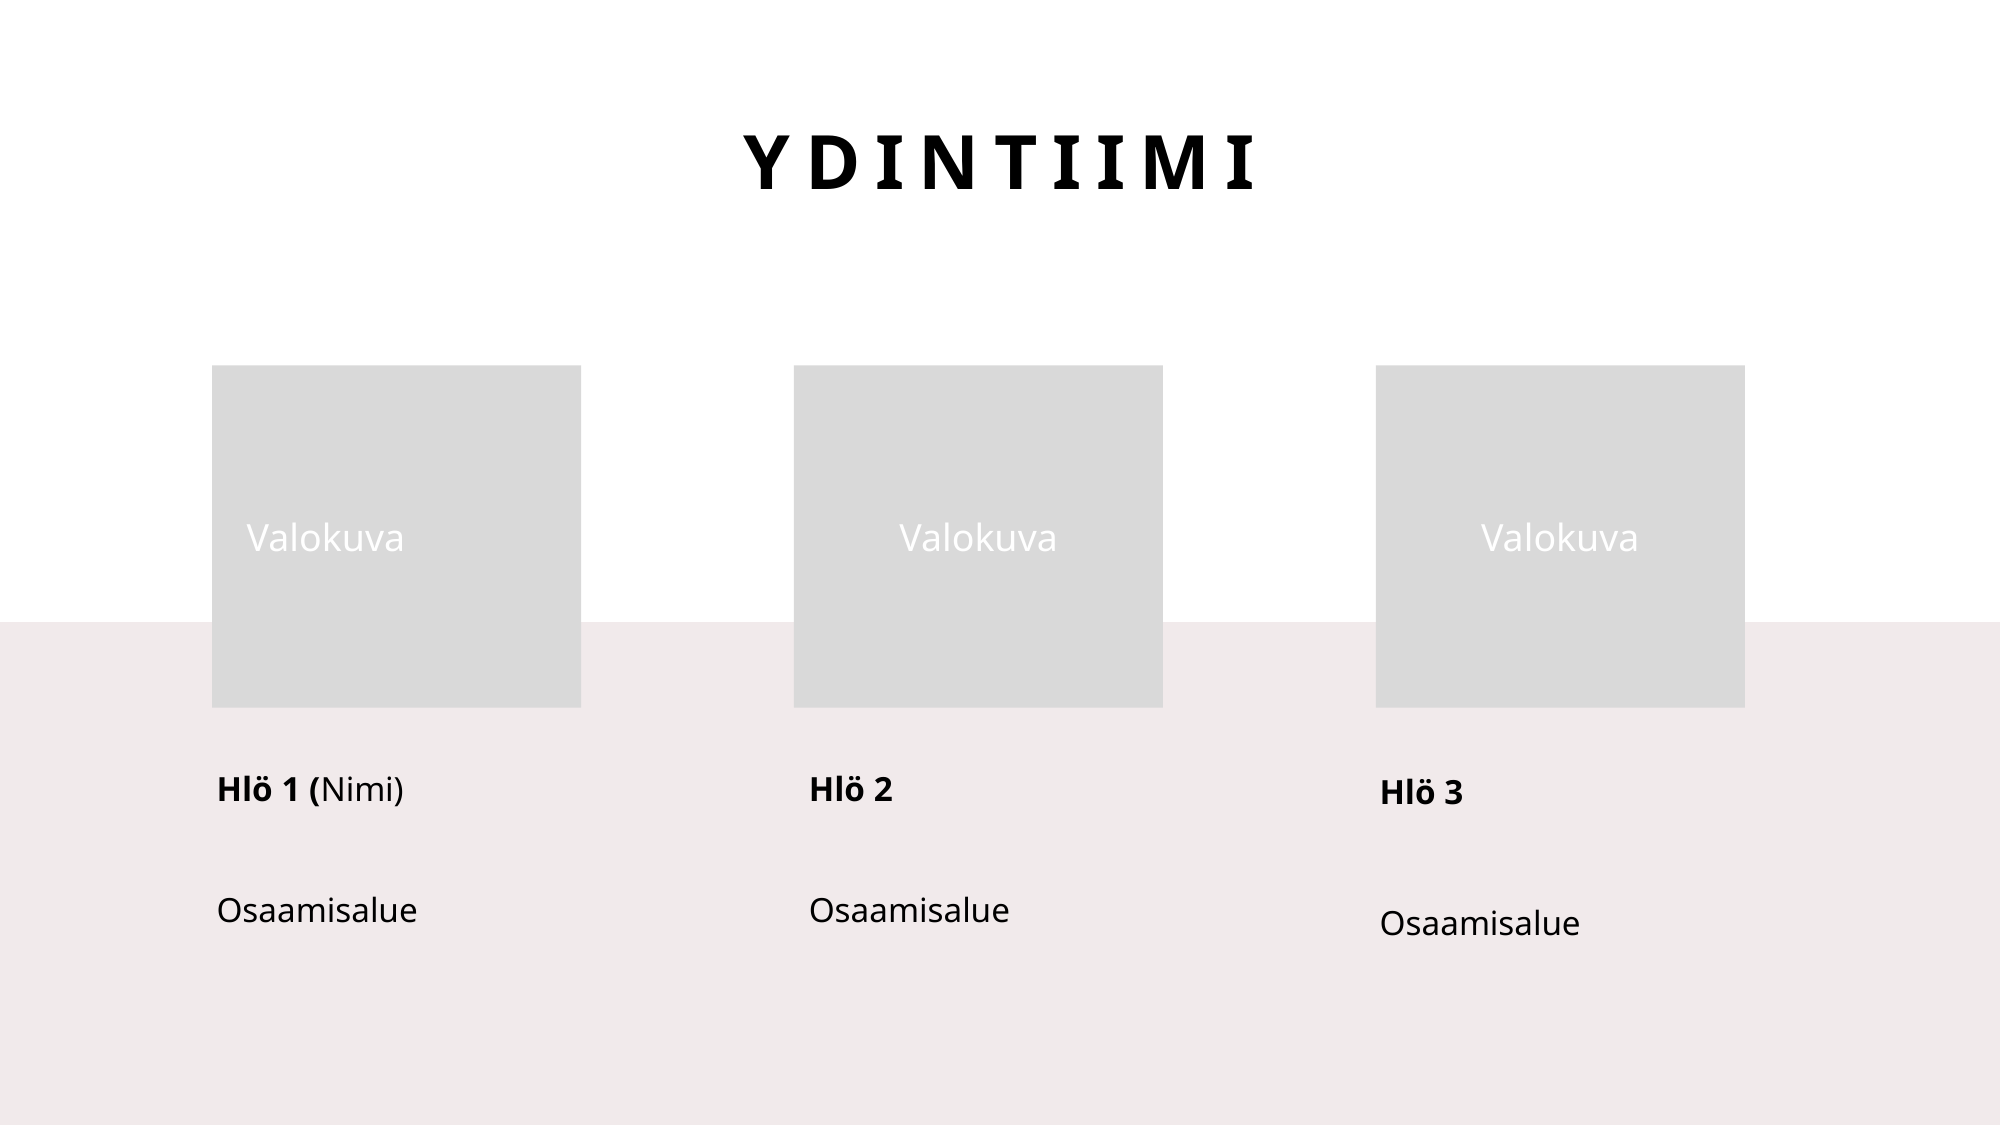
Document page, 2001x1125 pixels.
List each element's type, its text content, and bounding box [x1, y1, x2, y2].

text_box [1375, 365, 1746, 708]
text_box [793, 365, 1164, 708]
text_box ydintiimi [716, 108, 1283, 274]
text_box Hlö 2 Osaamisalue [801, 759, 1243, 1102]
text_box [211, 365, 582, 708]
text_box [0, 622, 2000, 1125]
text_box Hlö 1 (Nimi) Osaamisalue [209, 759, 639, 1102]
text_box Hlö 3 Osaamisalue [1372, 759, 1813, 1102]
